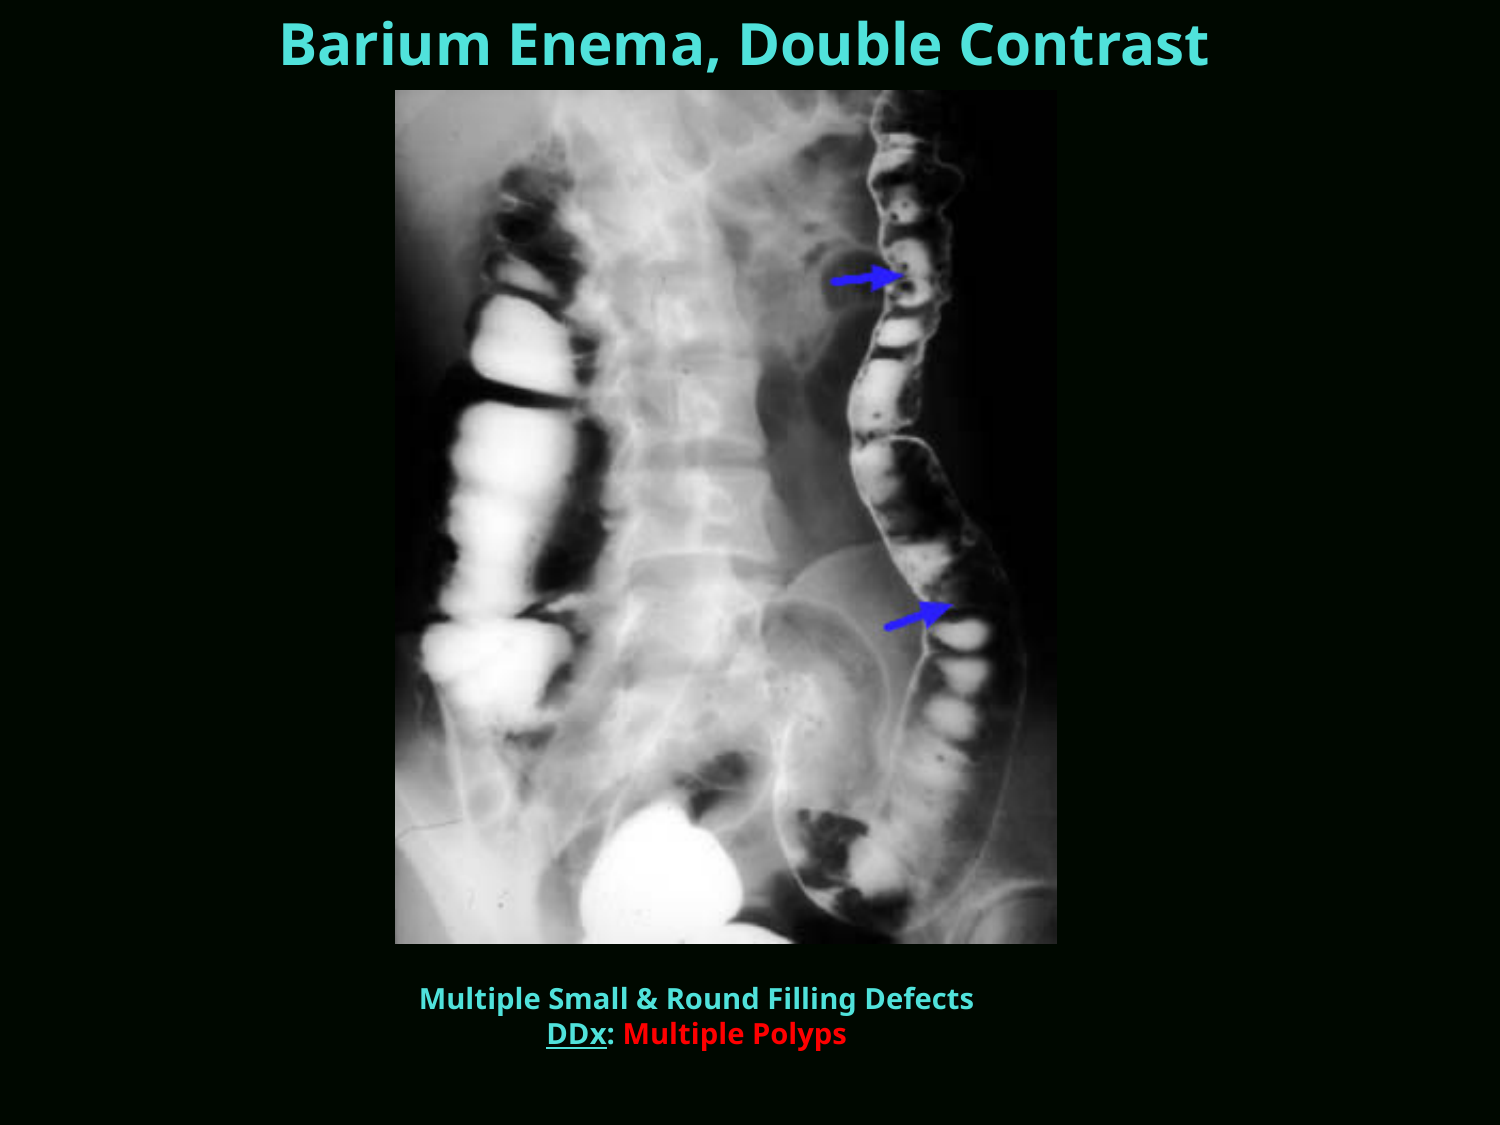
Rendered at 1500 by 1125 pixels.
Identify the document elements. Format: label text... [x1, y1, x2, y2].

text_box Multiple Small & Round Filling Defects DDx: Multiple Polyps [265, 972, 1128, 1058]
picture [395, 89, 1058, 944]
text_box Barium Enema, Double Contrast [64, 0, 1424, 155]
